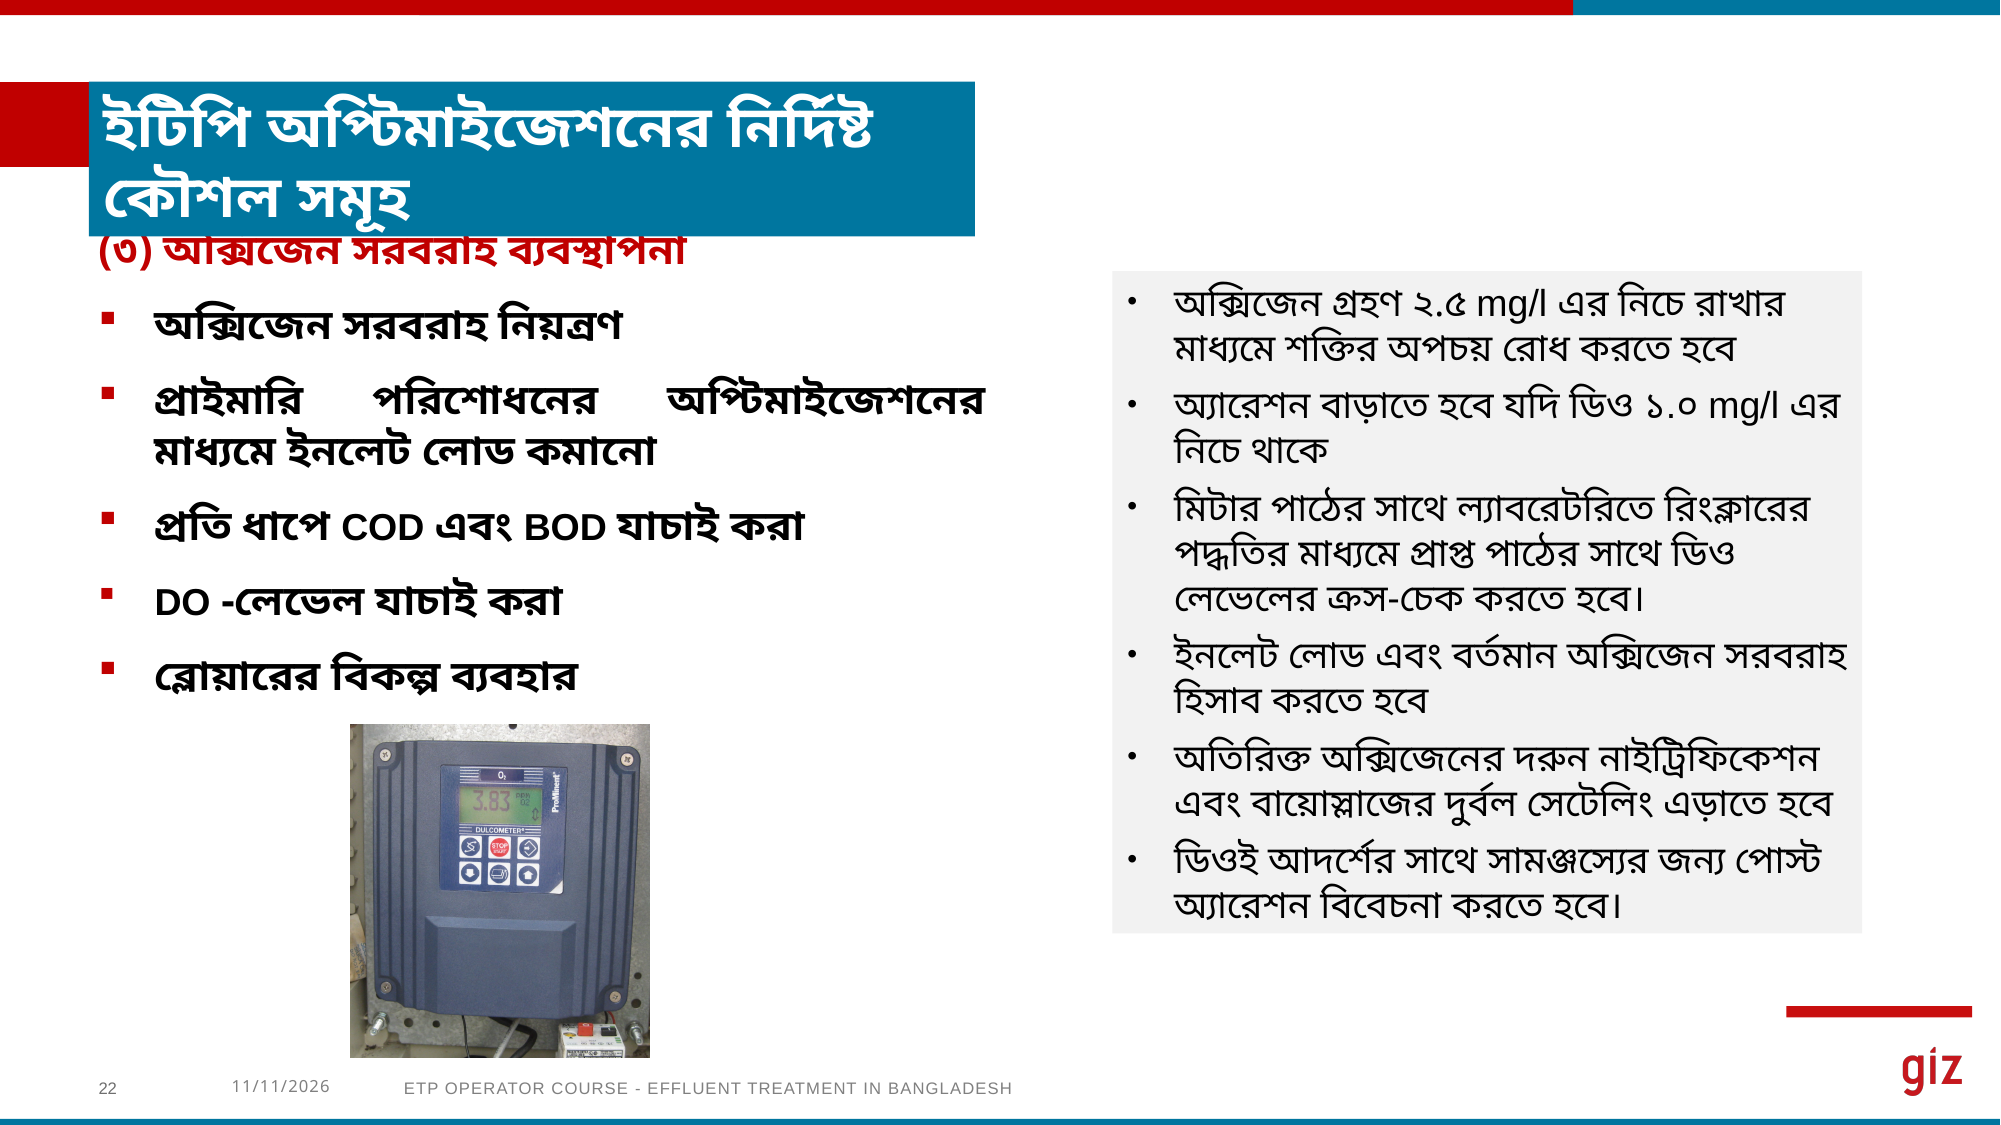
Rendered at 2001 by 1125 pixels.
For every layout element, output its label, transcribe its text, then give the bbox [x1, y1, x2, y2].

picture [349, 724, 650, 1058]
text_box 22 [98, 1077, 197, 1098]
text_box 11/19/2022 [231, 1076, 349, 1099]
picture [1901, 1045, 1969, 1098]
text_box [0, 82, 88, 167]
text_box অক্সিজেন গ্রহণ ২.৫ mg/l এর নিচে রাখার মাধ্যমে শক্তির অপচয় রোধ করতে হবে অ্যারেশন বাড়াতে হবে যদি ডিও ১.০ mg/l এর নিচে থাকে মিটার পাঠের সাথে ল্যাবরেটরিতে রিংক্লারের পদ্ধতির মাধ্যমে প্রাপ্ত পাঠের সাথে ডিও লেভেলের ক্রস-চেক করতে হবে। ইনলেট লোড এবং বর্তমান অক্সিজেন সরবরাহ হিসাব করতে হবে অতিরিক্ত অক্সিজেনের দরুন নাইট্রিফিকেশন এবং বায়োস্লাজের দুর্বল সেটেলিং এড়াতে হবে ডিওই আদর্শের সাথে সামঞ্জস্যের জন্য পোস্ট অ্যারেশন বিবেচনা করতে হবে। [1112, 271, 1863, 934]
text_box ETP OPERATOR COURSE - EFFLUENT TREATMENT IN BANGLADESH [403, 1077, 1668, 1098]
list (৩) অক্সিজেন সরবরাহ ব্যবস্থাপনা অক্সিজেন সরবরাহ নিয়ন্রণ প্রাইমারি পরিশোধনের অপ্টিমাইজেশনের মাধ্যমে ইনলেট লোড কমানো প্রতি ধাপে COD এবং BOD যাচাই করা DO -লেভেল যাচাই করা ব্লোয়ারের বিকল্প ব্যবহার [98, 223, 998, 988]
text_box ইটিপি অপ্টিমাইজেশনের নির্দিষ্ট কৌশল সমূহ [88, 81, 975, 237]
